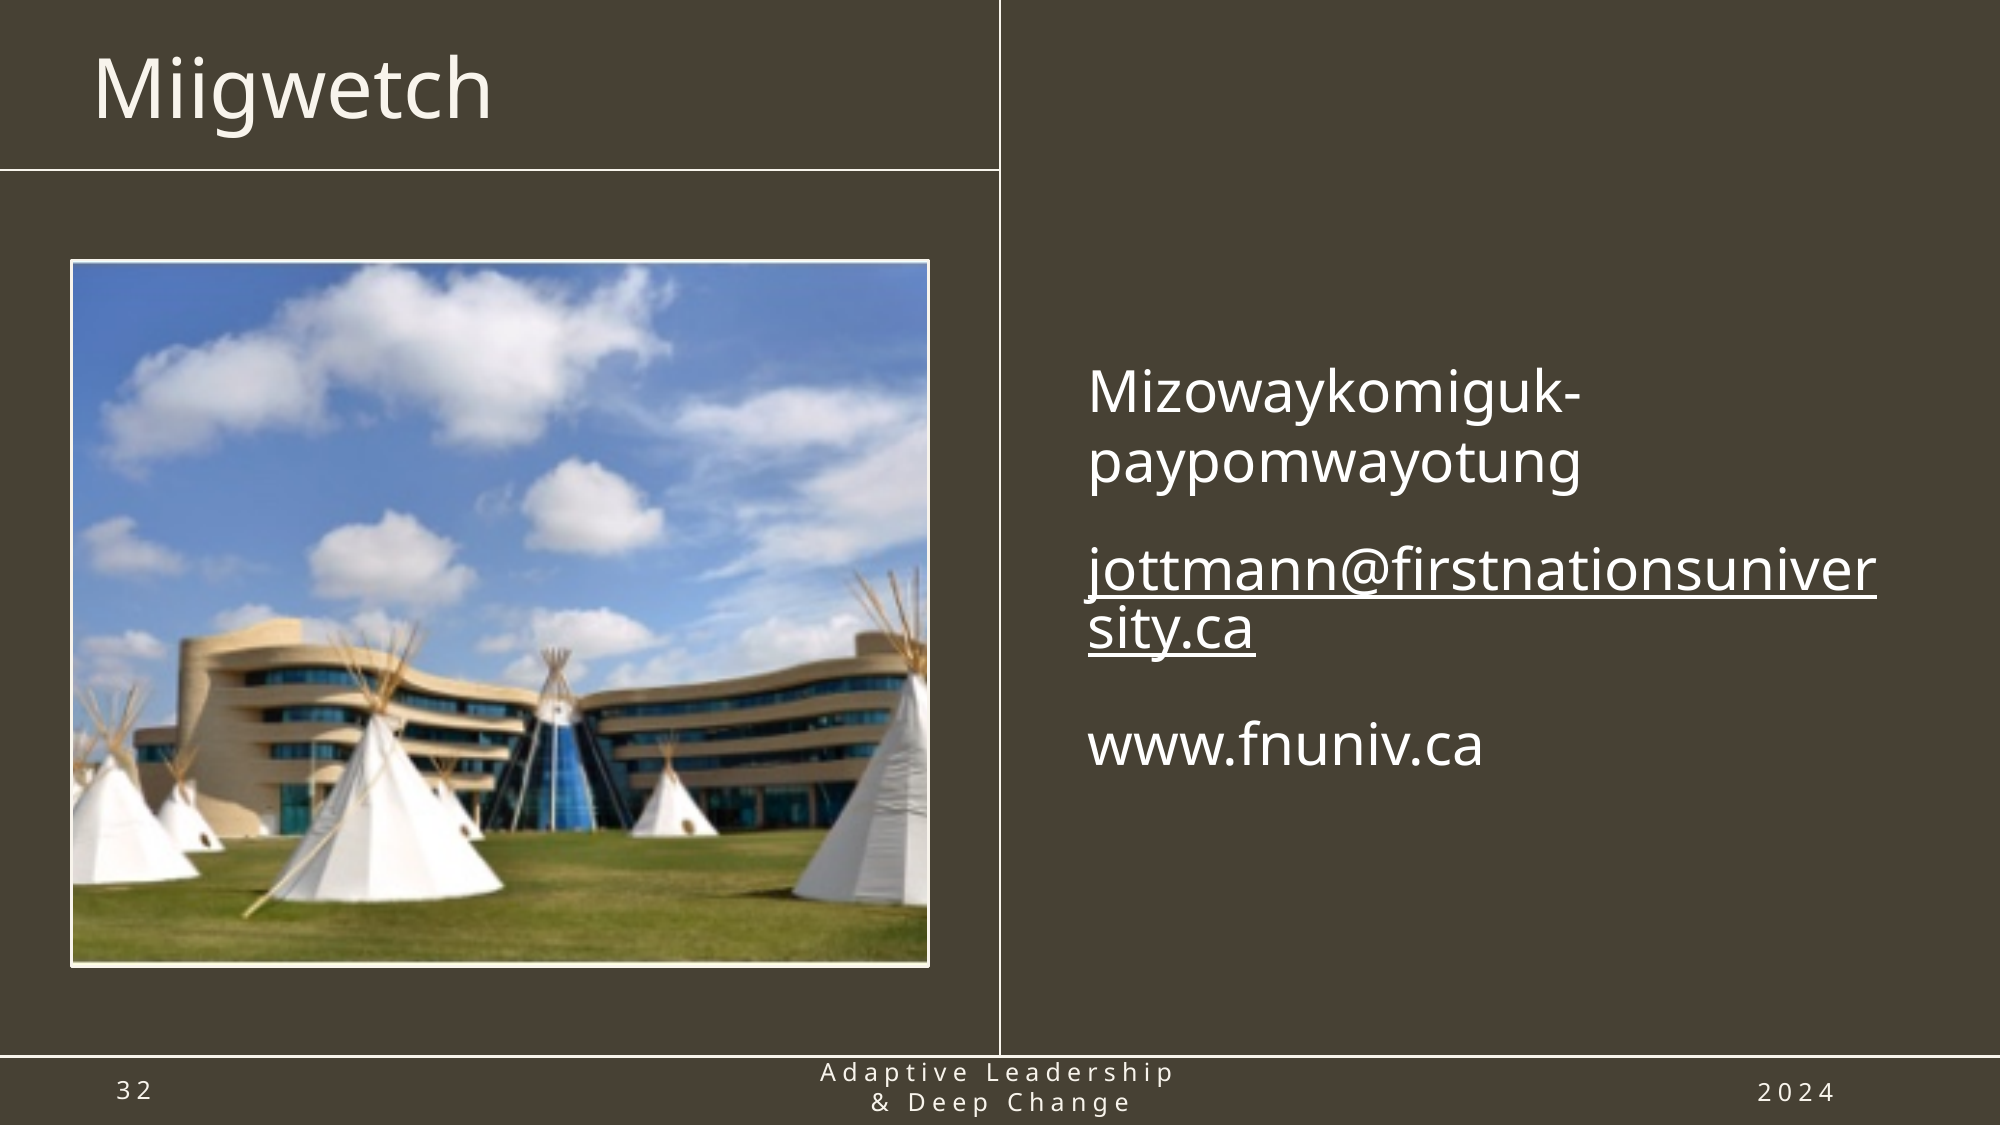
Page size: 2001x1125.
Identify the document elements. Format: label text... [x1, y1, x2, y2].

title Miigwetch [76, 6, 945, 165]
footer Adaptive Leadership & Deep Change [788, 1085, 1211, 1125]
slide_number 2024 [1742, 1069, 1899, 1115]
slide_number 32 [101, 1069, 258, 1115]
list Mizowaykomiguk-paypomwayotung jottmann@firstnationsuniversity.ca www.fnuniv.ca [1072, 346, 1919, 712]
picture [72, 261, 928, 966]
